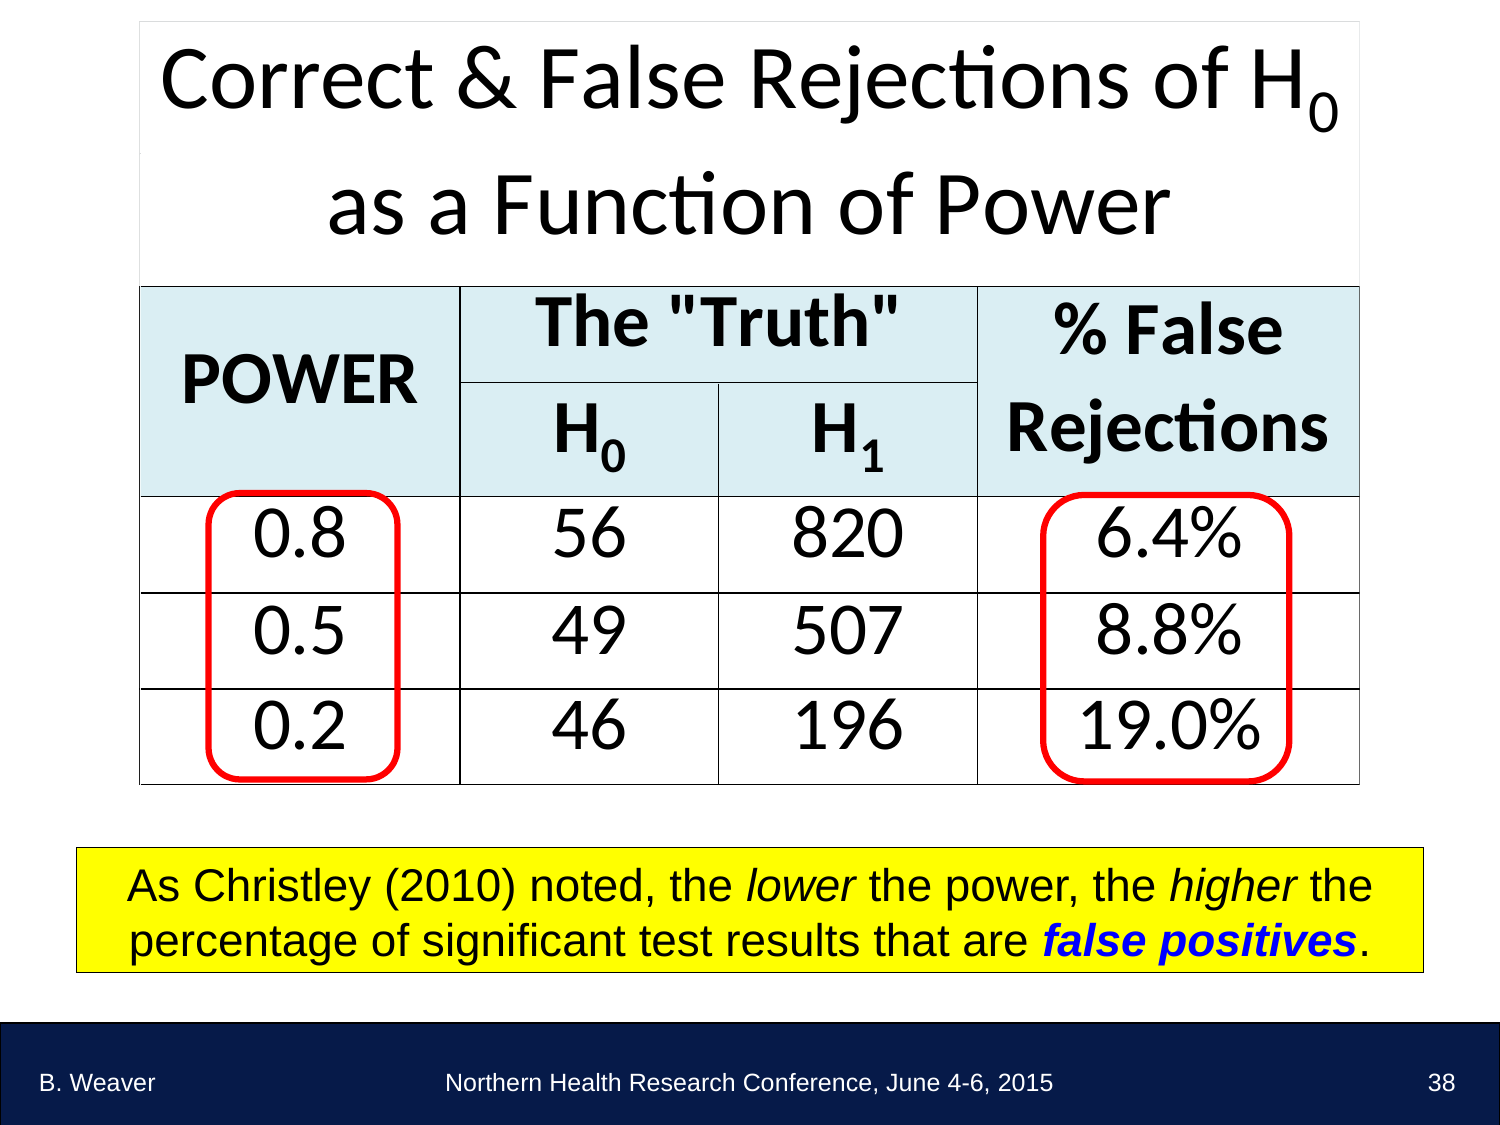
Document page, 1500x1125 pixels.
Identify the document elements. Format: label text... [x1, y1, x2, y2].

picture [138, 20, 1361, 787]
text_box As Christley (2010) noted, the lower the power, the higher the percentage of significant test results that are false positives. [76, 847, 1424, 973]
